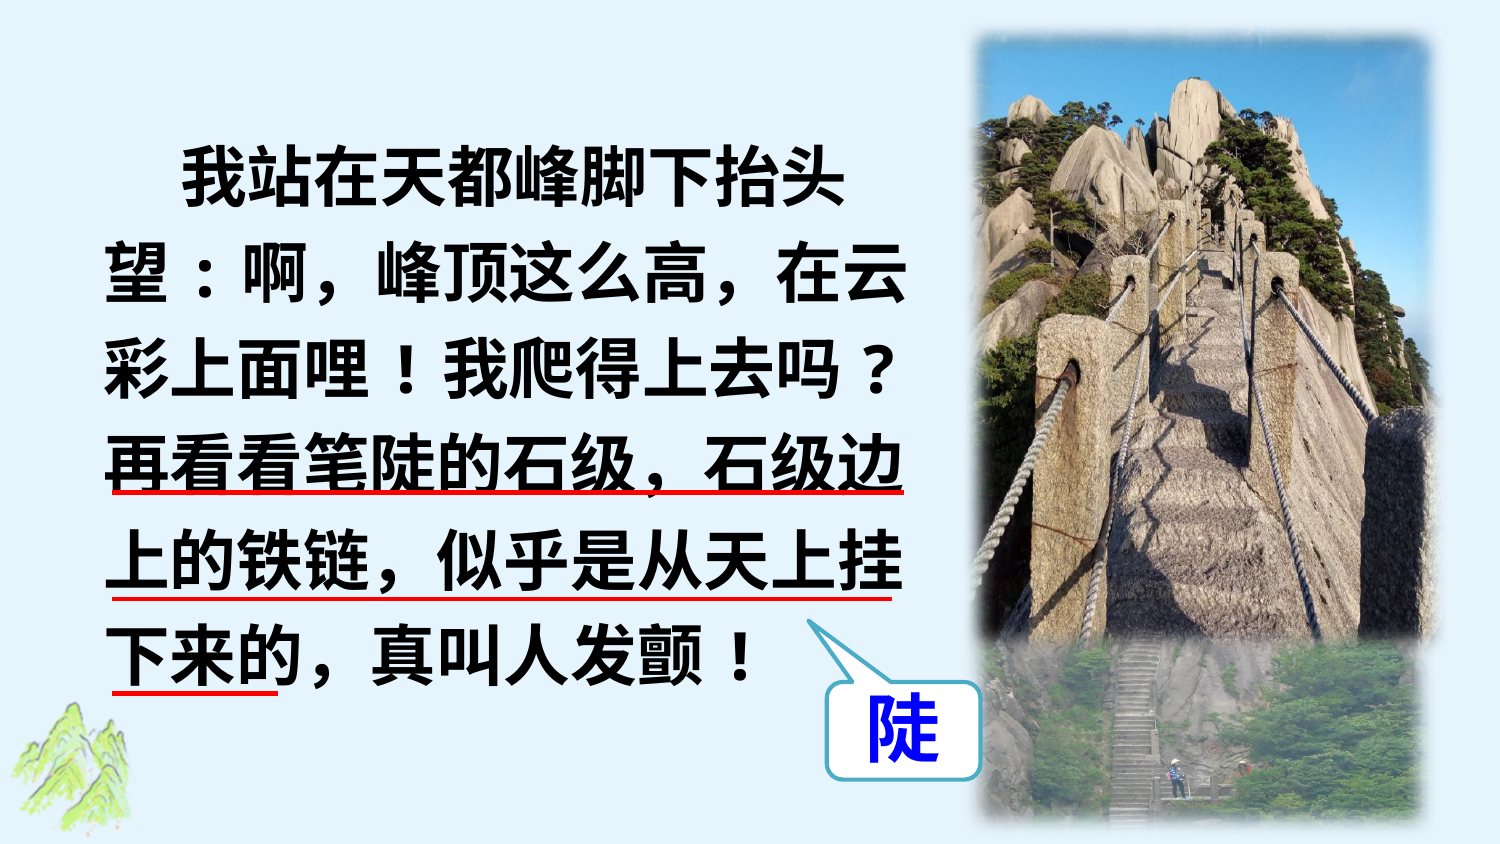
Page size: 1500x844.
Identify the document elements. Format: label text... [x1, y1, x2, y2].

picture [0, 0, 1500, 844]
text_box 我站在天都峰脚下抬头望:啊，峰顶这么高，在云彩上面哩!我爬得上去吗? 再看看笔陡的石级，石级边上的铁链，似乎是从天上挂下来的，真叫人发颤! [88, 111, 939, 702]
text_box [826, 673, 981, 780]
